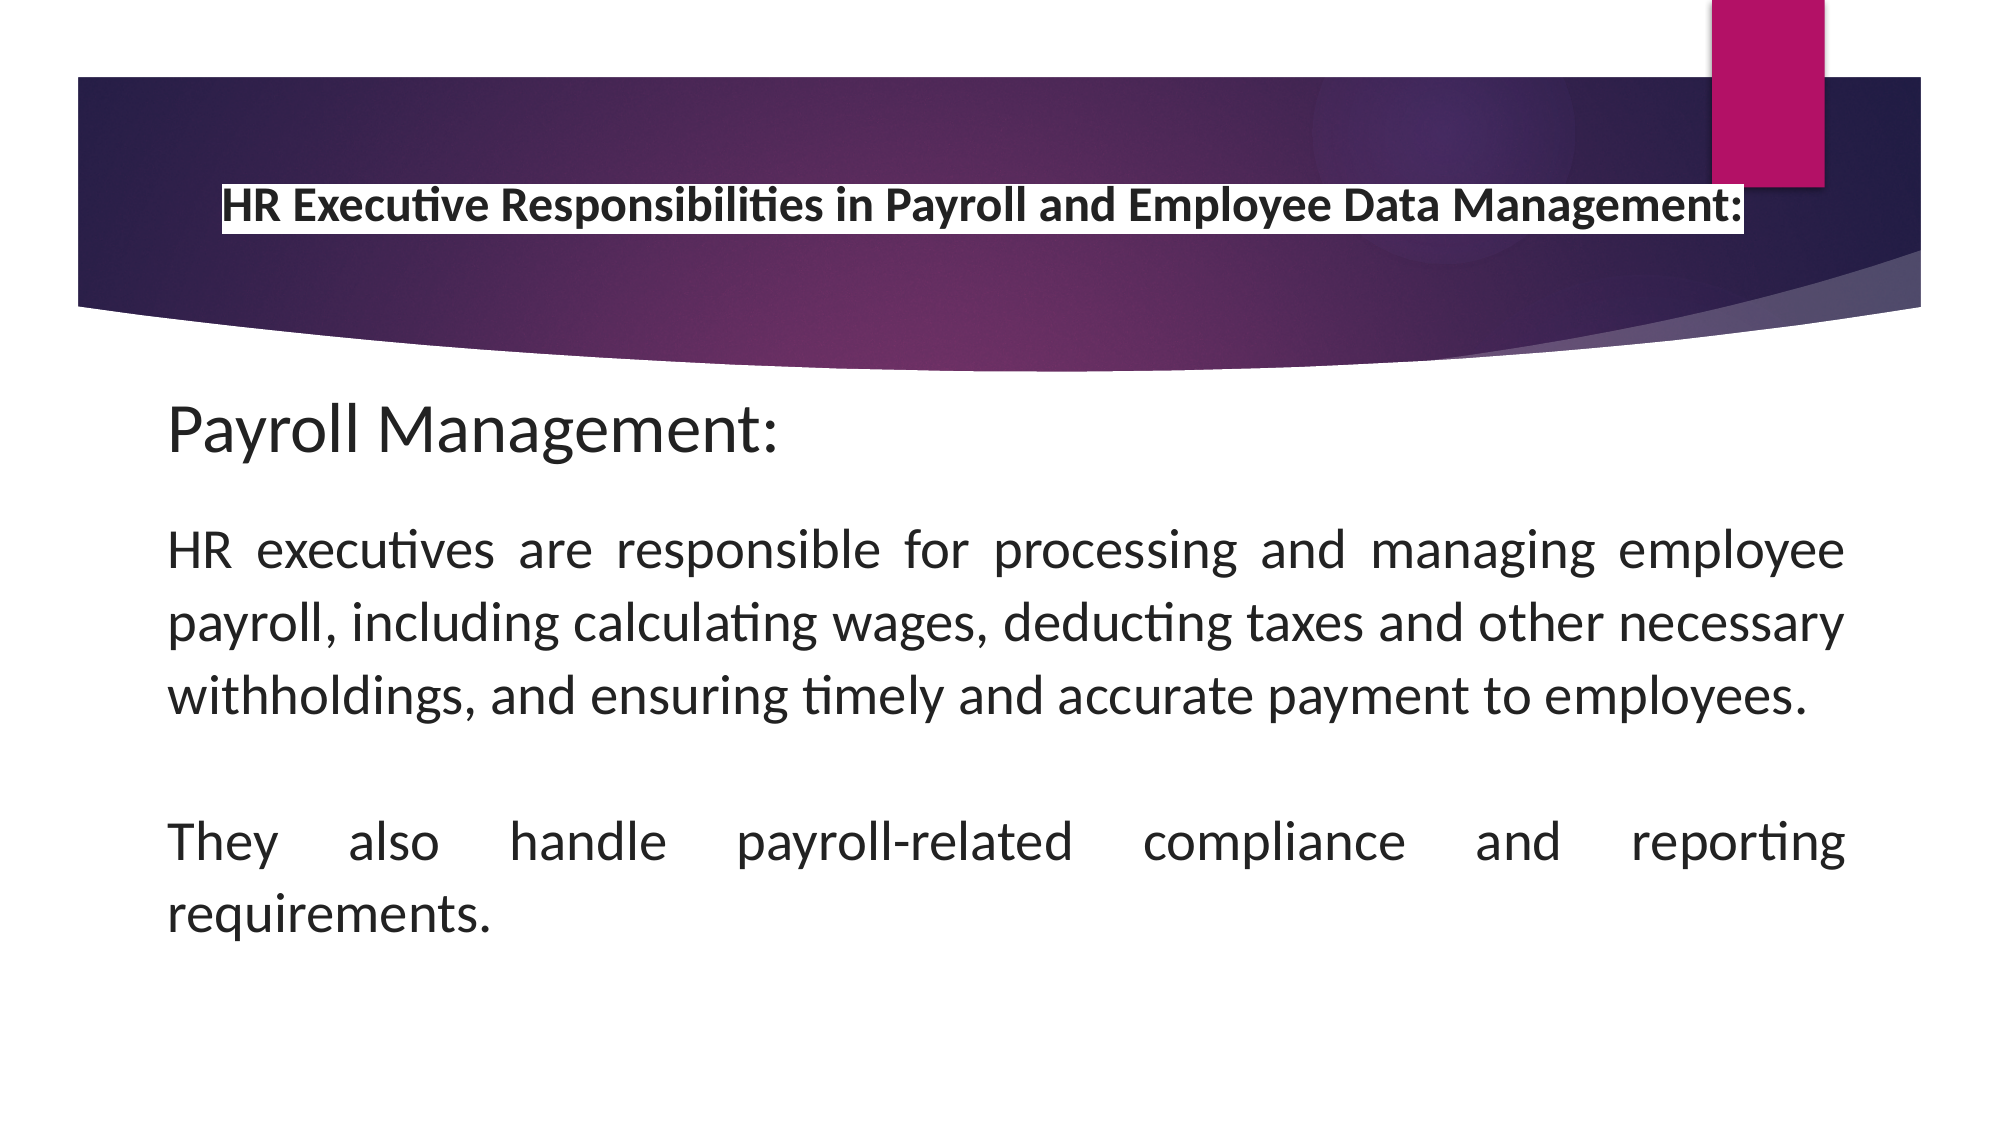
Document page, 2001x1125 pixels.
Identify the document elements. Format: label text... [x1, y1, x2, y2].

list Payroll Management: HR executives are responsible for processing and managing employee payroll, including calculating wages, deducting taxes and other necessary withholdings, and ensuring timely and accurate payment to employees. They also handle payroll-related compliance and reporting requirements. [152, 368, 1863, 1014]
title HR Executive Responsibilities in Payroll and Employee Data Management: [206, 111, 1863, 327]
